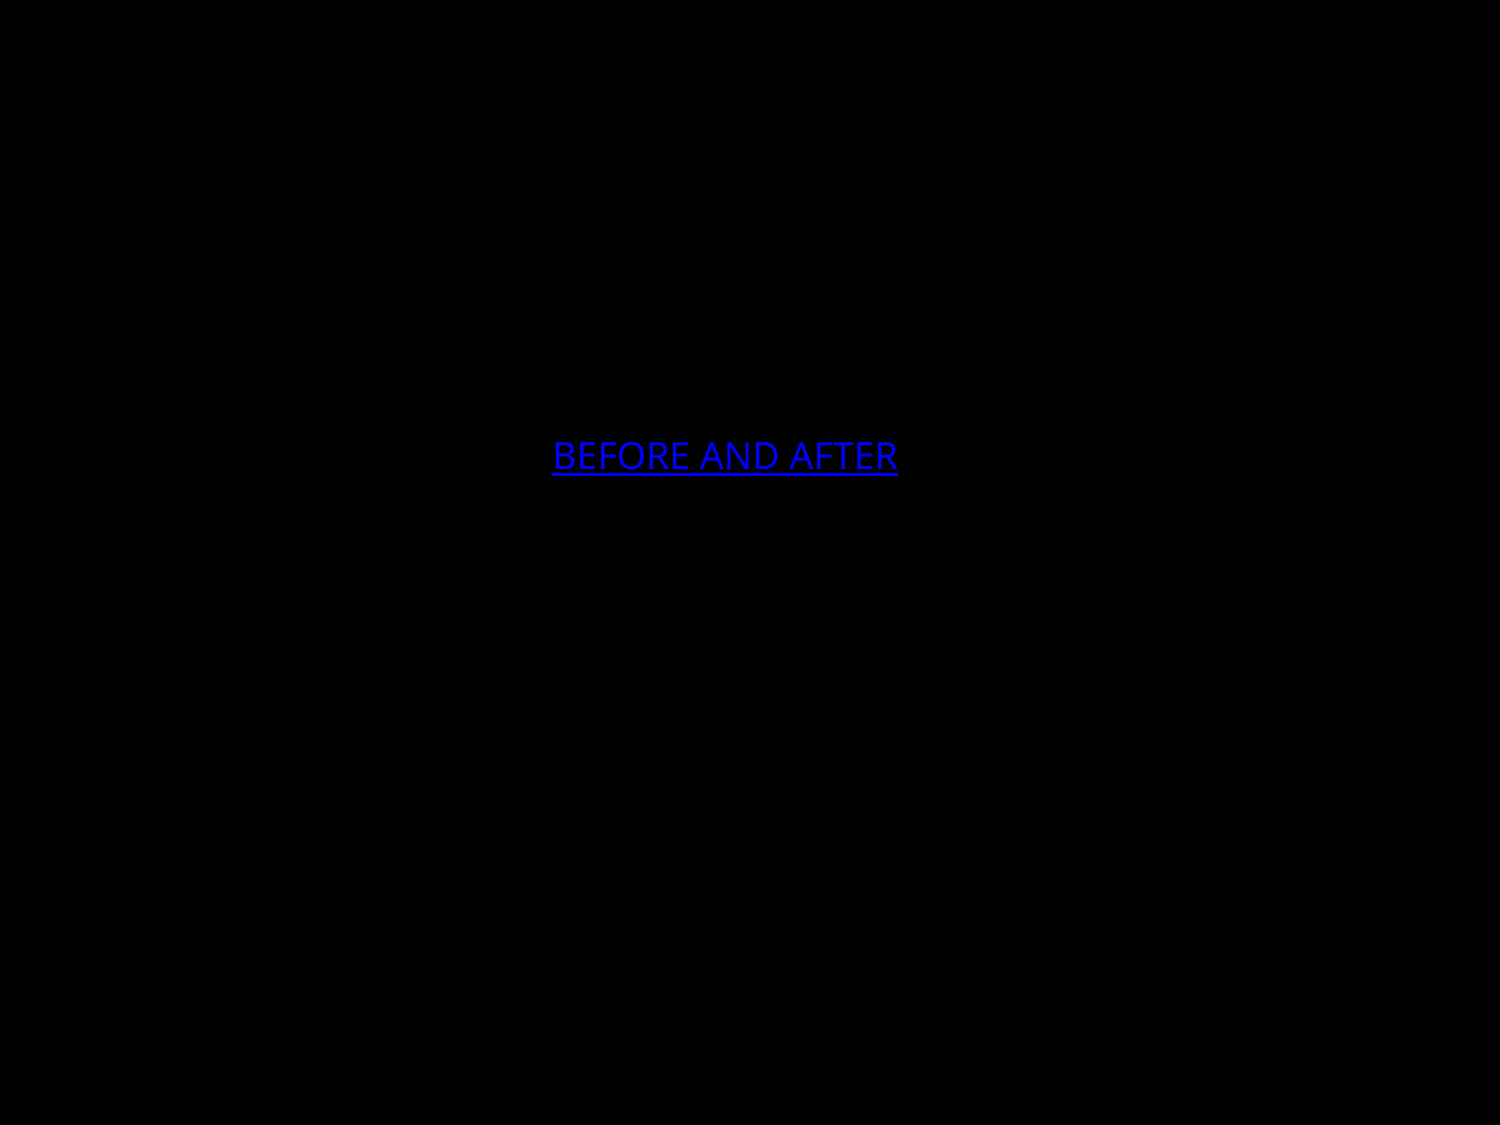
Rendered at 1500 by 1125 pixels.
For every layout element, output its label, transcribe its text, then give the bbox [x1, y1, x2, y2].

text_box BEFORE AND AFTER [537, 424, 996, 491]
